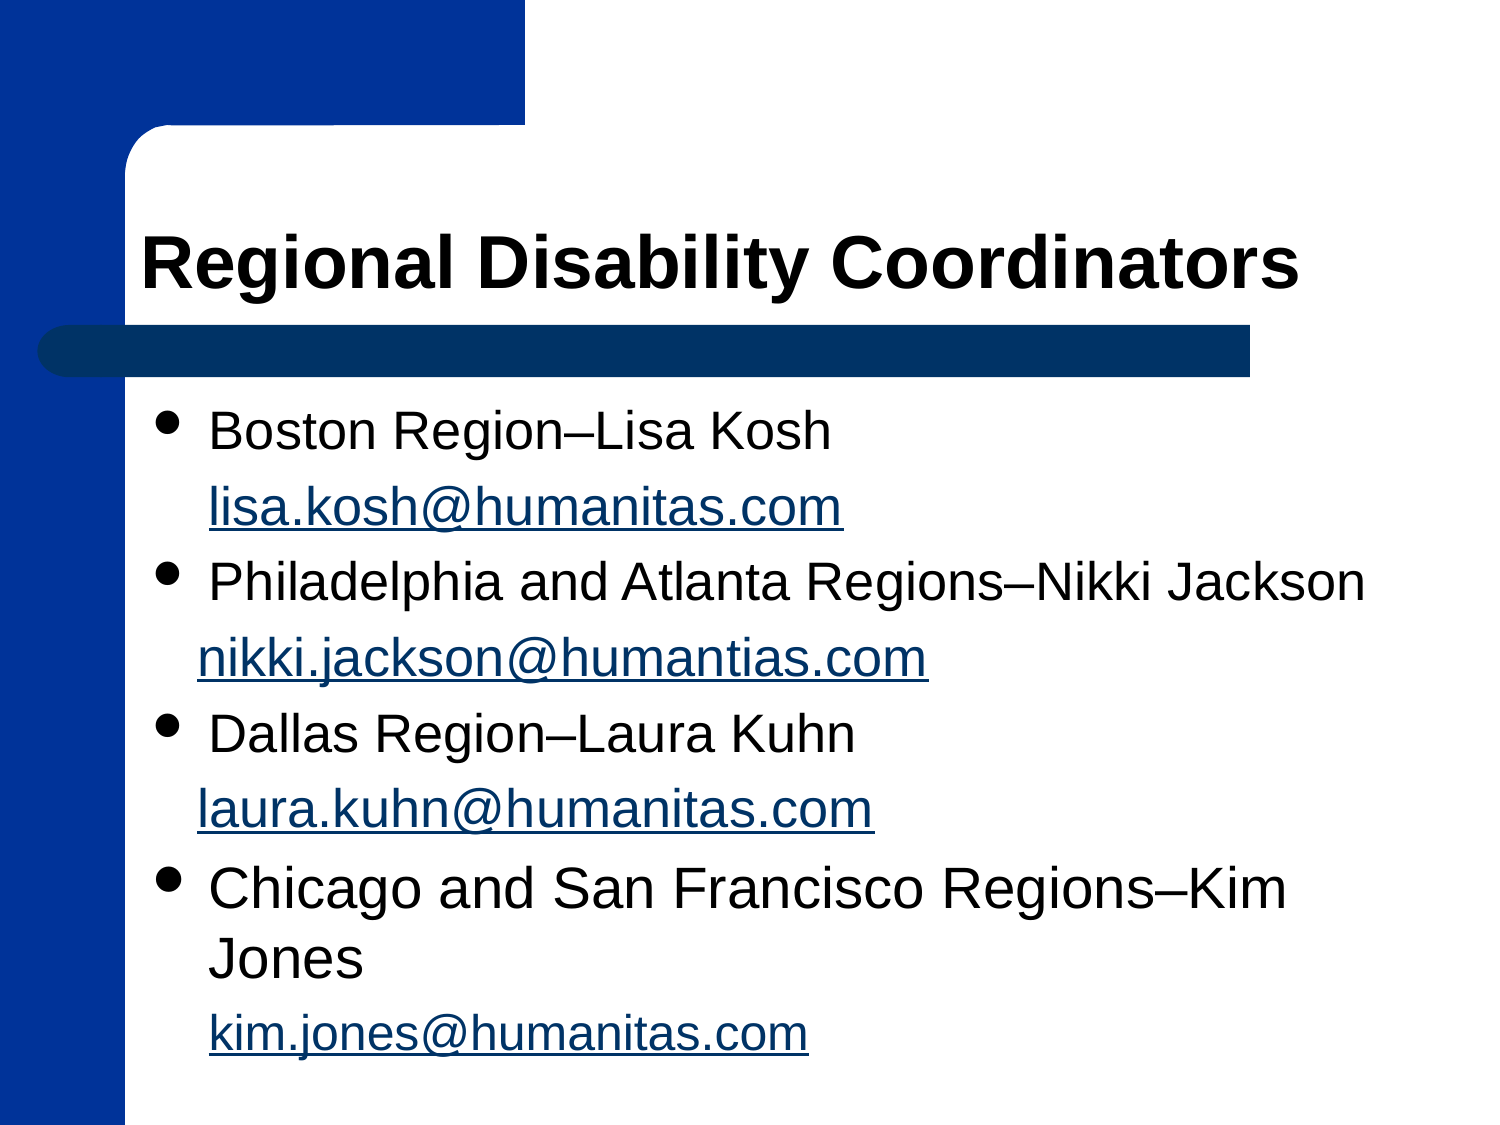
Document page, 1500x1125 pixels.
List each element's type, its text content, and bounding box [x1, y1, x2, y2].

list Boston Region–Lisa Kosh lisa.kosh@humanitas.com Philadelphia and Atlanta Regions–Nikki Jackson nikki.jackson@humantias.com Dallas Region–Laura Kuhn laura.kuhn@humanitas.com Chicago and San Francisco Regions–Kim Jones kim.jones@humanitas.com [137, 387, 1400, 999]
title Regional Disability Coordinators [124, 124, 1426, 313]
